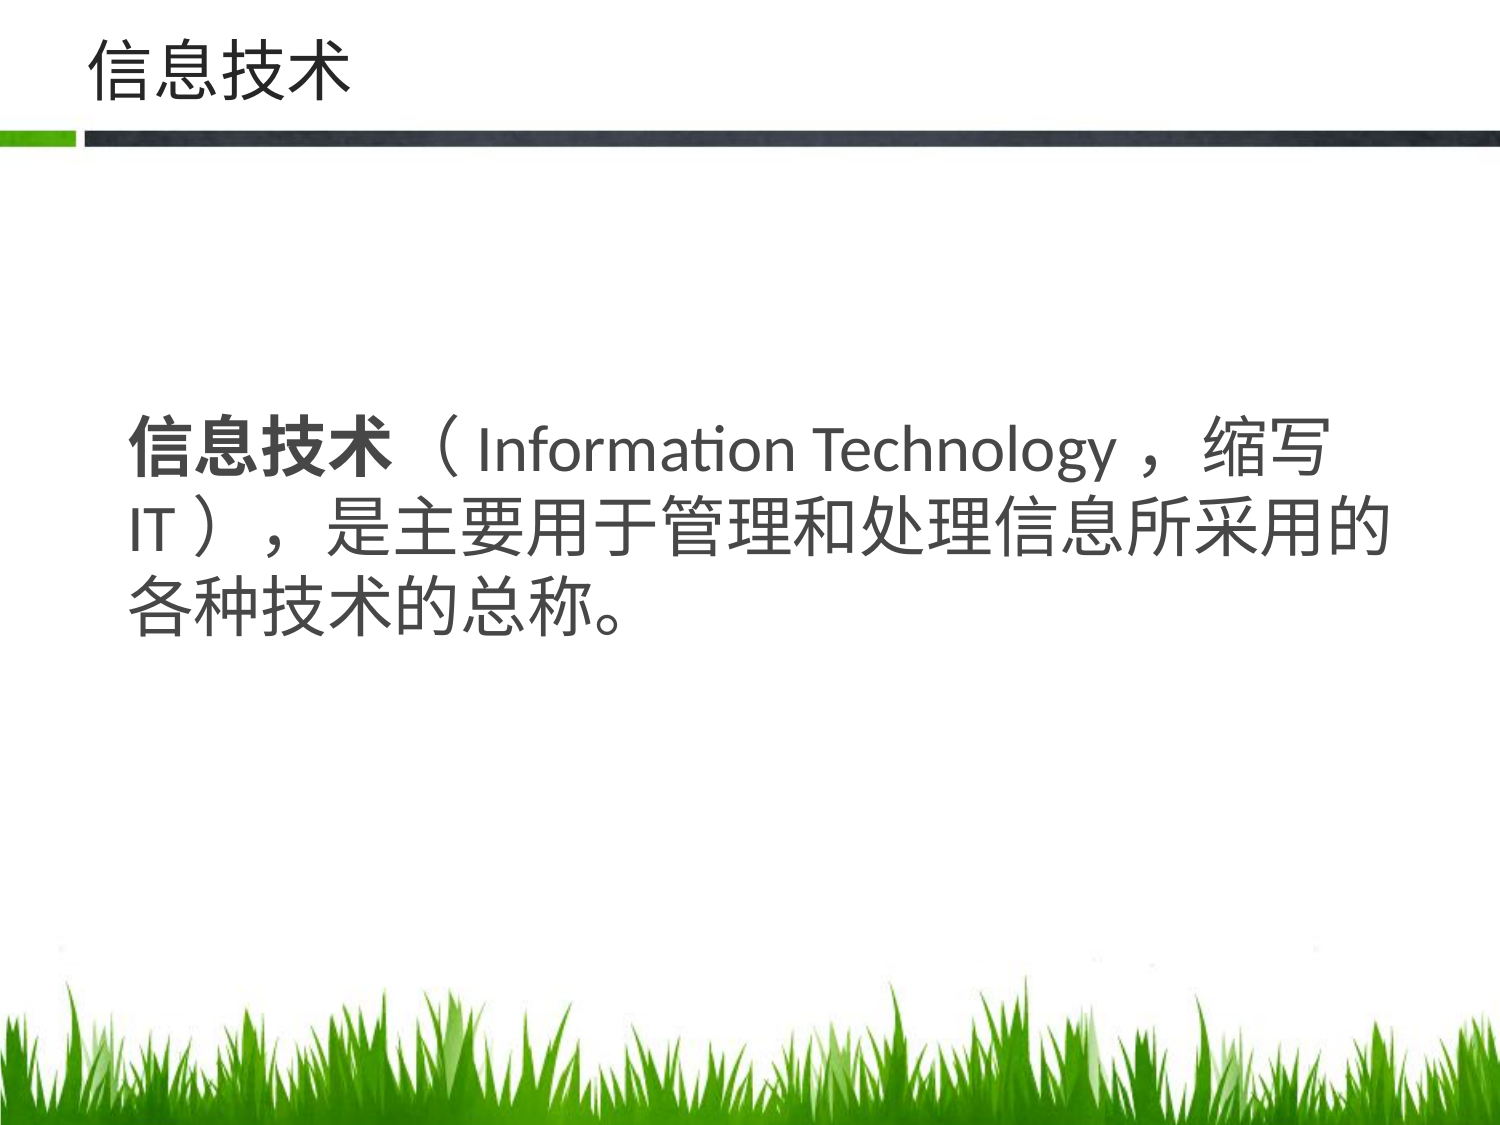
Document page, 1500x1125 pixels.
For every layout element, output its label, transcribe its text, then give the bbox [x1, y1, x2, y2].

title 信息技术 [71, 12, 1451, 126]
picture [0, 0, 1500, 1125]
list 信息技术（Information Technology，缩写IT），是主要用于管理和处理信息所采用的各种技术的总称。 [111, 396, 1448, 710]
